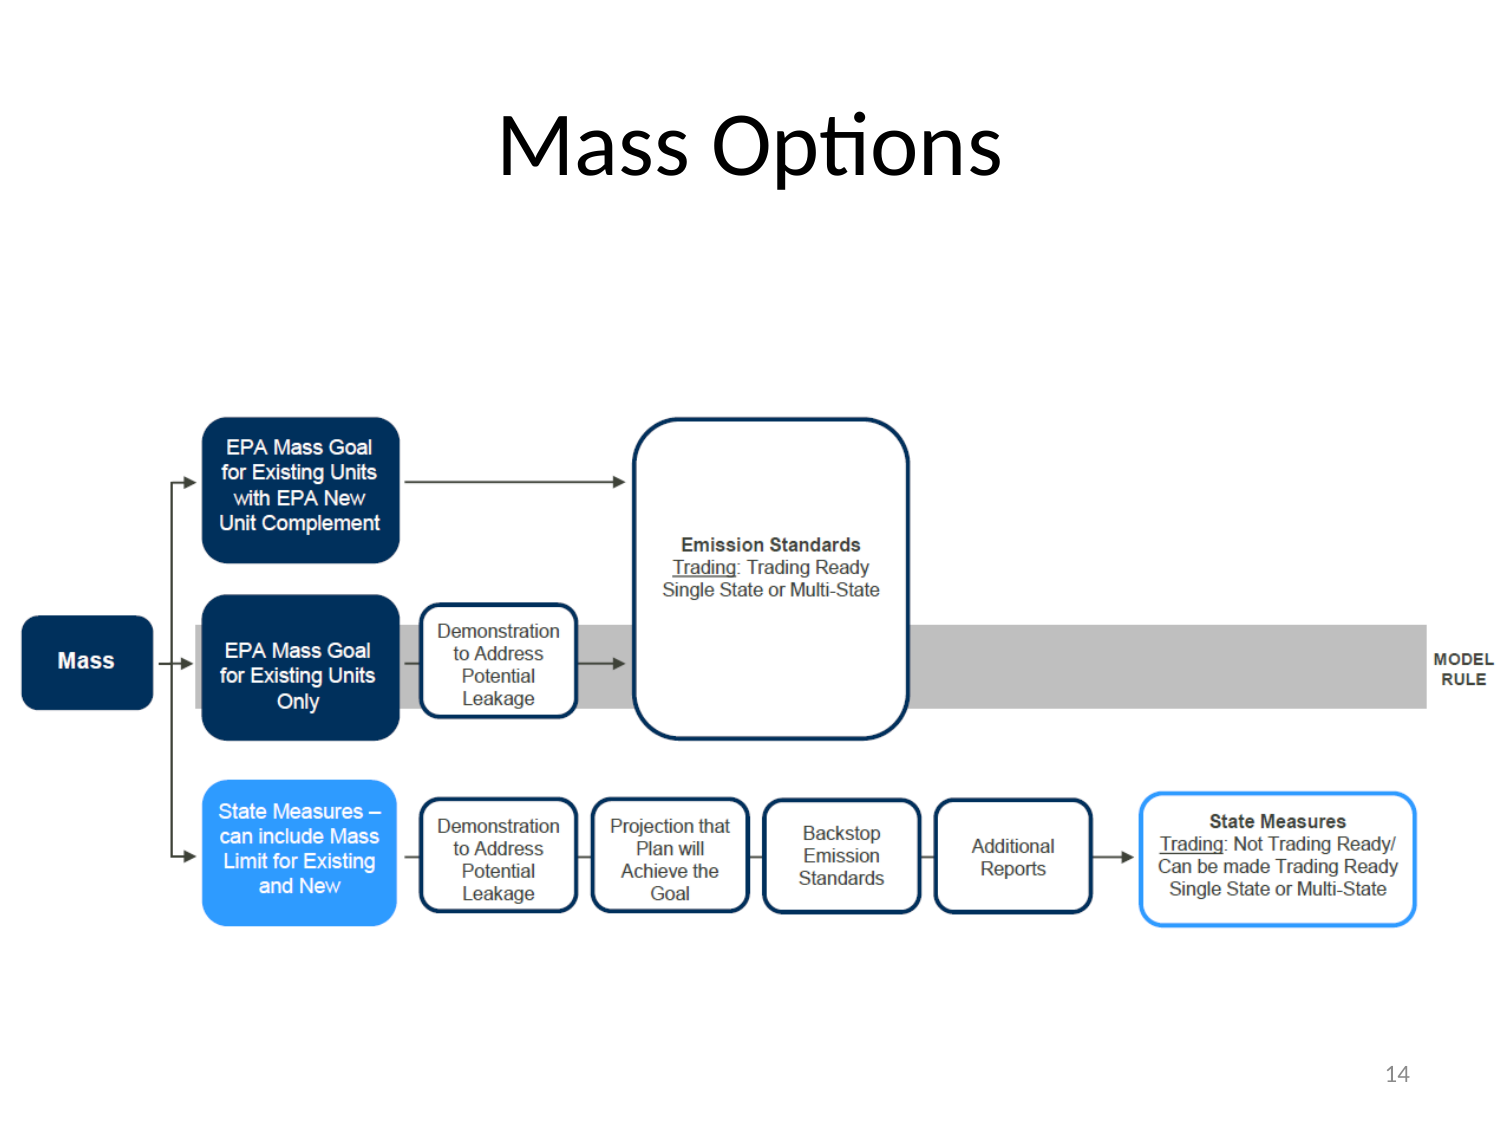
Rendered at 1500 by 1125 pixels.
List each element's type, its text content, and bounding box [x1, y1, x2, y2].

slide_number 14 [1074, 1042, 1425, 1103]
title Mass Options [75, 45, 1425, 233]
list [10, 249, 1500, 989]
